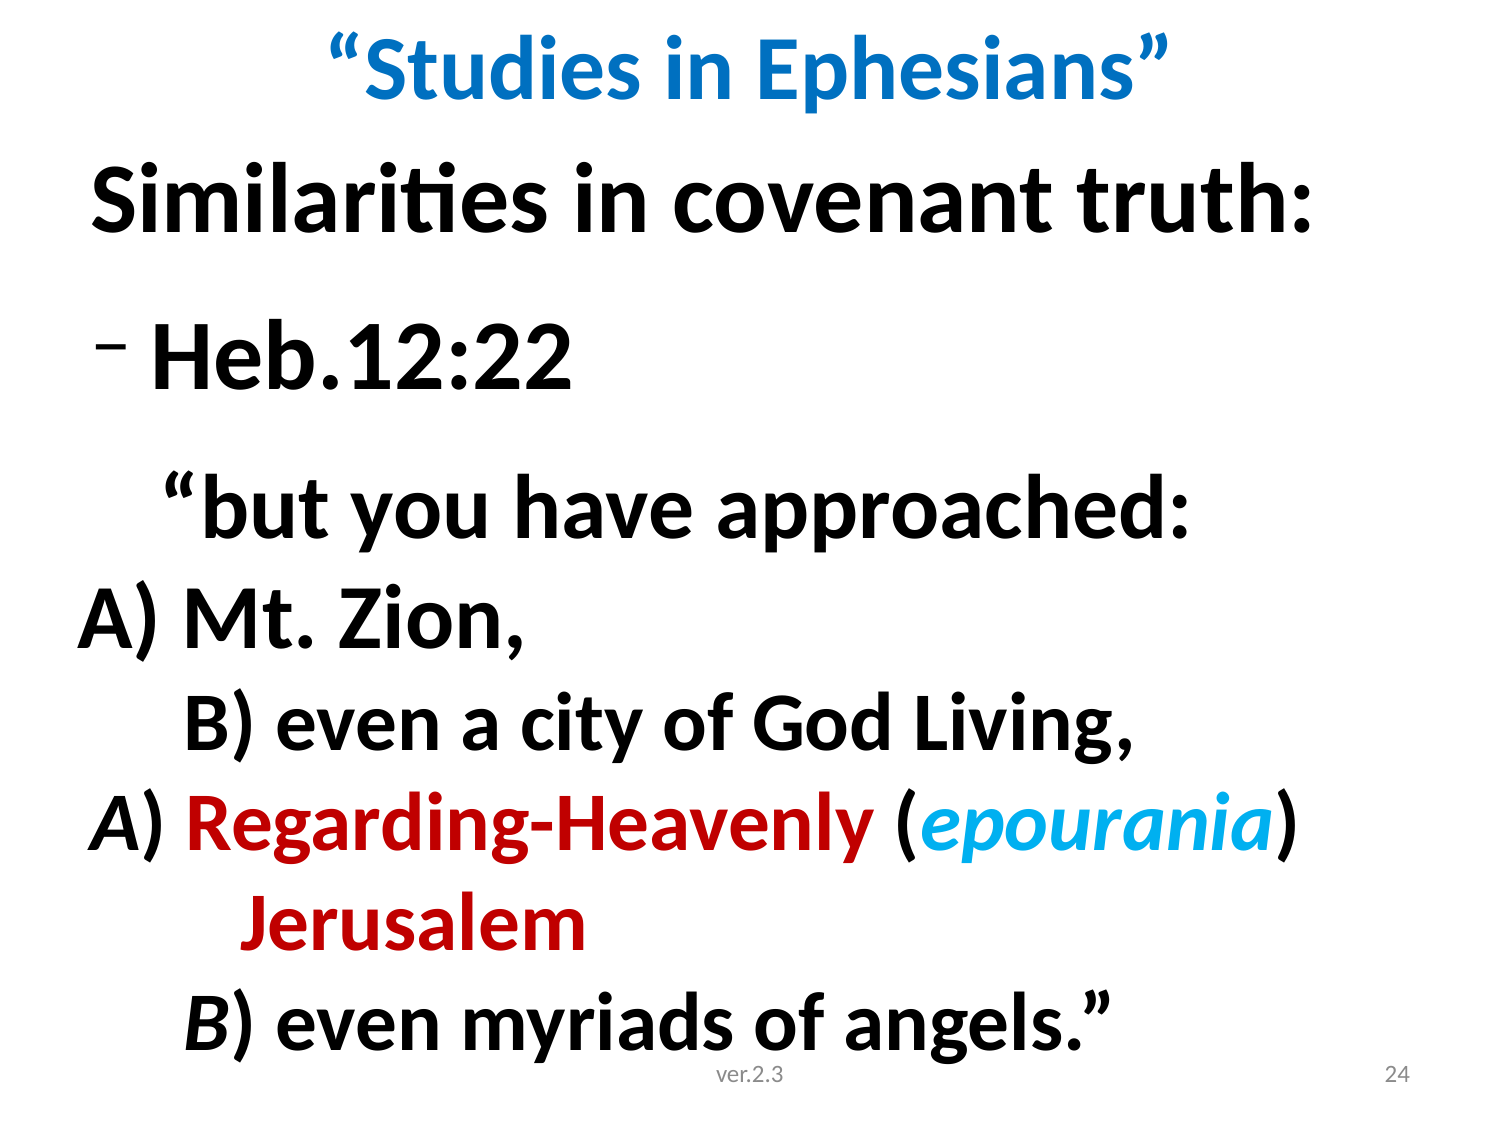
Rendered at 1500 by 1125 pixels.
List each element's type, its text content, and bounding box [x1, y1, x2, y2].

title “Studies in Ephesians” [112, 0, 1388, 124]
slide_number 24 [1074, 1042, 1425, 1103]
subtitle Similarities in covenant truth: Heb.12:22 “but you have approached: A) Mt. Zion, B) even a city of God Living, A) Regarding-Heavenly (epourania) Jerusalem B) even myriads of angels.” [0, 124, 1500, 1038]
footer ver.2.3 [512, 1042, 988, 1103]
